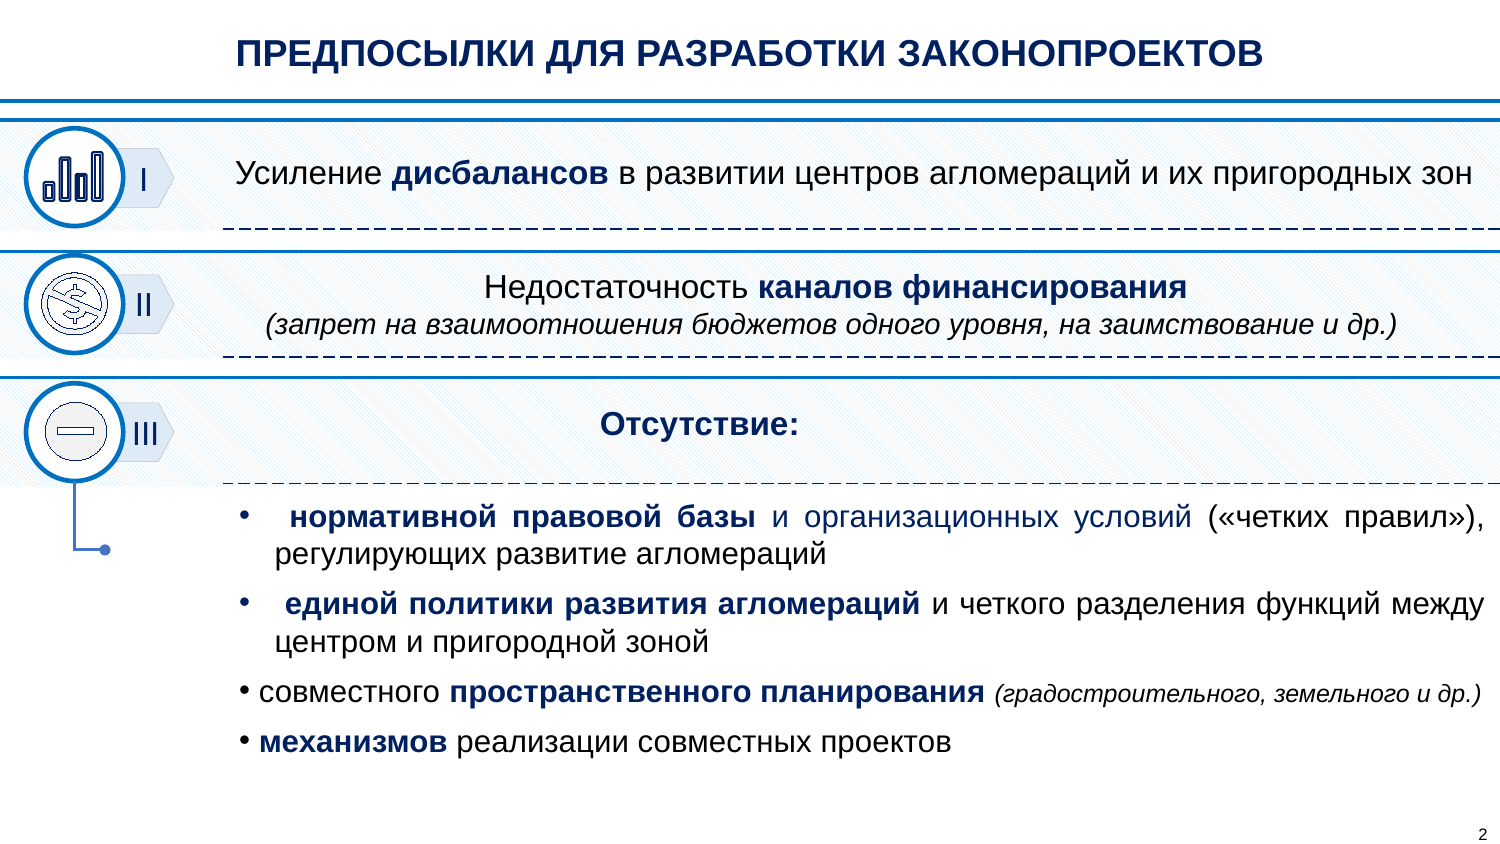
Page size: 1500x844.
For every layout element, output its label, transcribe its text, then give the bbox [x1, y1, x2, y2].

text_box [25, 382, 116, 483]
text_box [0, 122, 1500, 231]
text_box [43, 181, 55, 201]
text_box [59, 157, 71, 201]
text_box [91, 152, 103, 201]
text_box [99, 544, 111, 556]
text_box III [109, 404, 183, 460]
text_box Недостаточность каналов финансирования (запрет на взаимоотношения бюджетов одного уровня, на заимствование и др.) [143, 258, 1499, 348]
text_box I [110, 150, 178, 206]
text_box [75, 173, 87, 201]
text_box [0, 379, 1500, 487]
text_box [25, 254, 117, 355]
text_box II [112, 276, 176, 331]
text_box Отсутствие: [62, 395, 1337, 450]
text_box Усиление дисбалансов в развитии центров агломераций и их пригородных зон [177, 144, 1500, 199]
text_box [41, 272, 108, 335]
text_box [0, 253, 1500, 359]
text_box нормативной правовой базы и организационных условий («четких правил»), регулирующих развитие агломераций единой политики развития агломераций и четкого разделения функций между центром и пригородной зоной совместного пространственного планирования (градостроительного, земельного и др.) механизмов реализации совместных проектов [224, 488, 1500, 766]
text_box [25, 127, 117, 228]
text_box [45, 402, 107, 461]
text_box Предпосылки для разработки законопроектов [47, 7, 1453, 97]
text_box 2 [1465, 816, 1499, 844]
